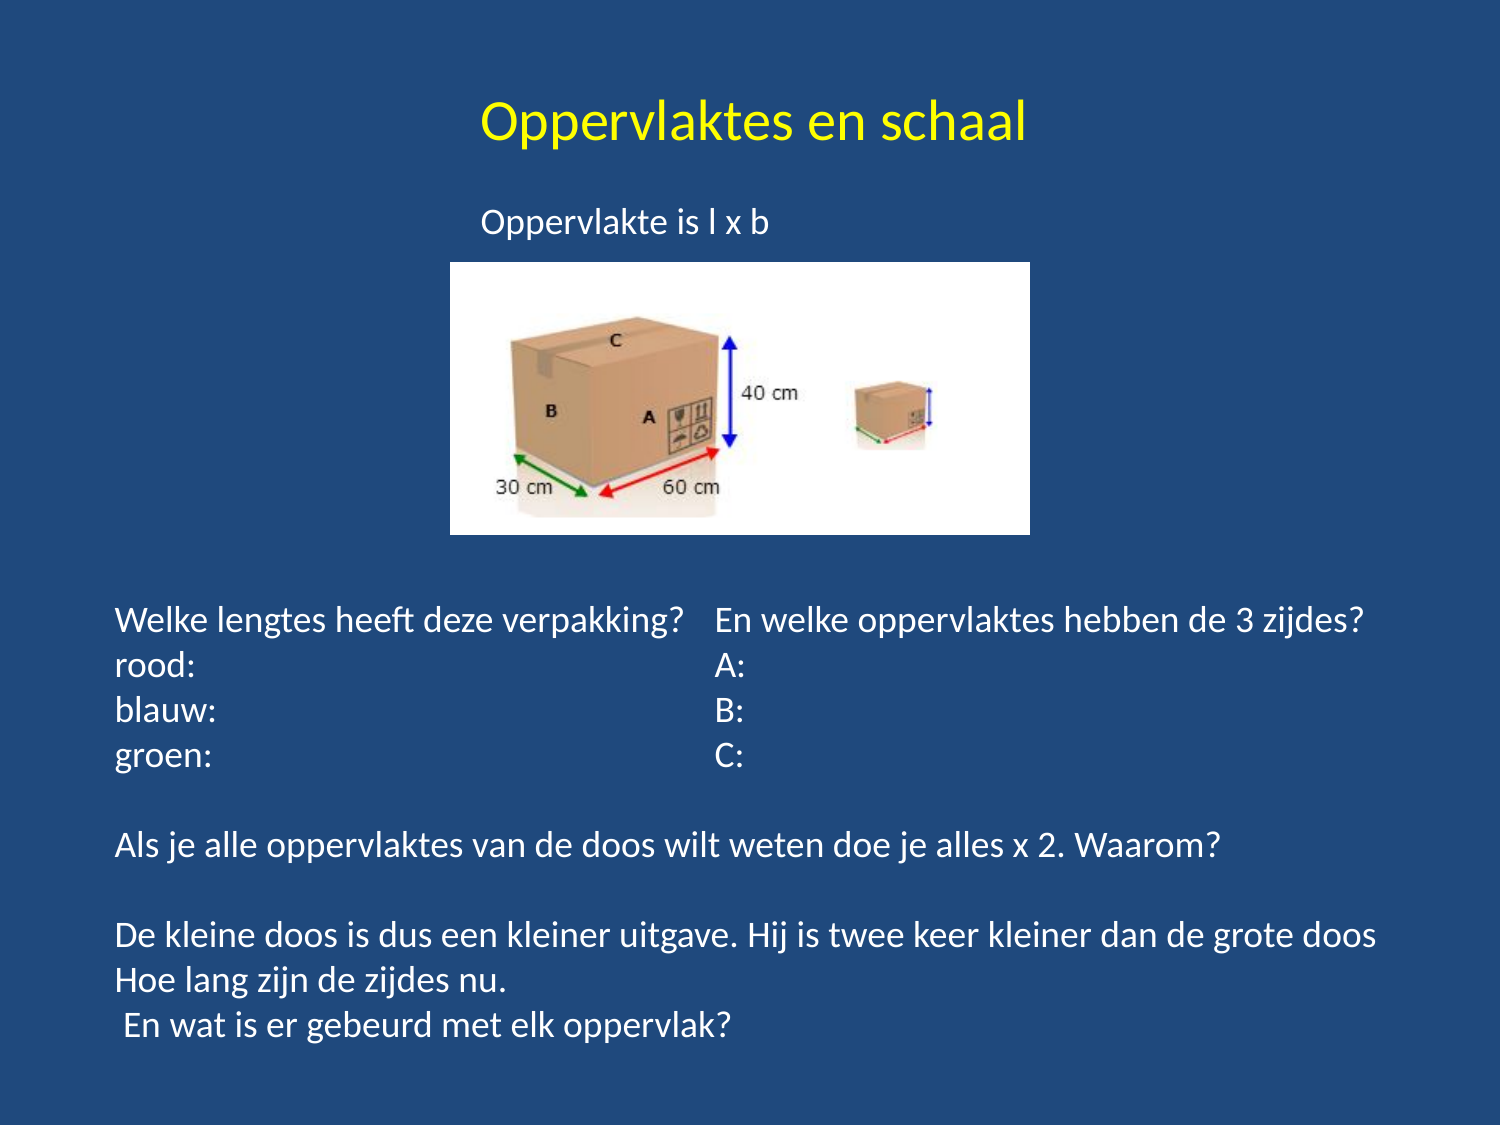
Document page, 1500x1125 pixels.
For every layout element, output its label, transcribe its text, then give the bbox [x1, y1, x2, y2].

picture [449, 262, 1030, 535]
text_box Welke lengtes heeft deze verpakking? En welke oppervlaktes hebben de 3 zijdes? rood: A: blauw: B: groen: C: Als je alle oppervlaktes van de doos wilt weten doe je alles x 2. Waarom? De kleine doos is dus een kleiner uitgave. Hij is twee keer kleiner dan de grote doos Hoe lang zijn de zijdes nu. En wat is er gebeurd met elk oppervlak? [99, 587, 1438, 1053]
text_box Oppervlaktes en schaal Oppervlakte is l x b [465, 75, 1043, 295]
